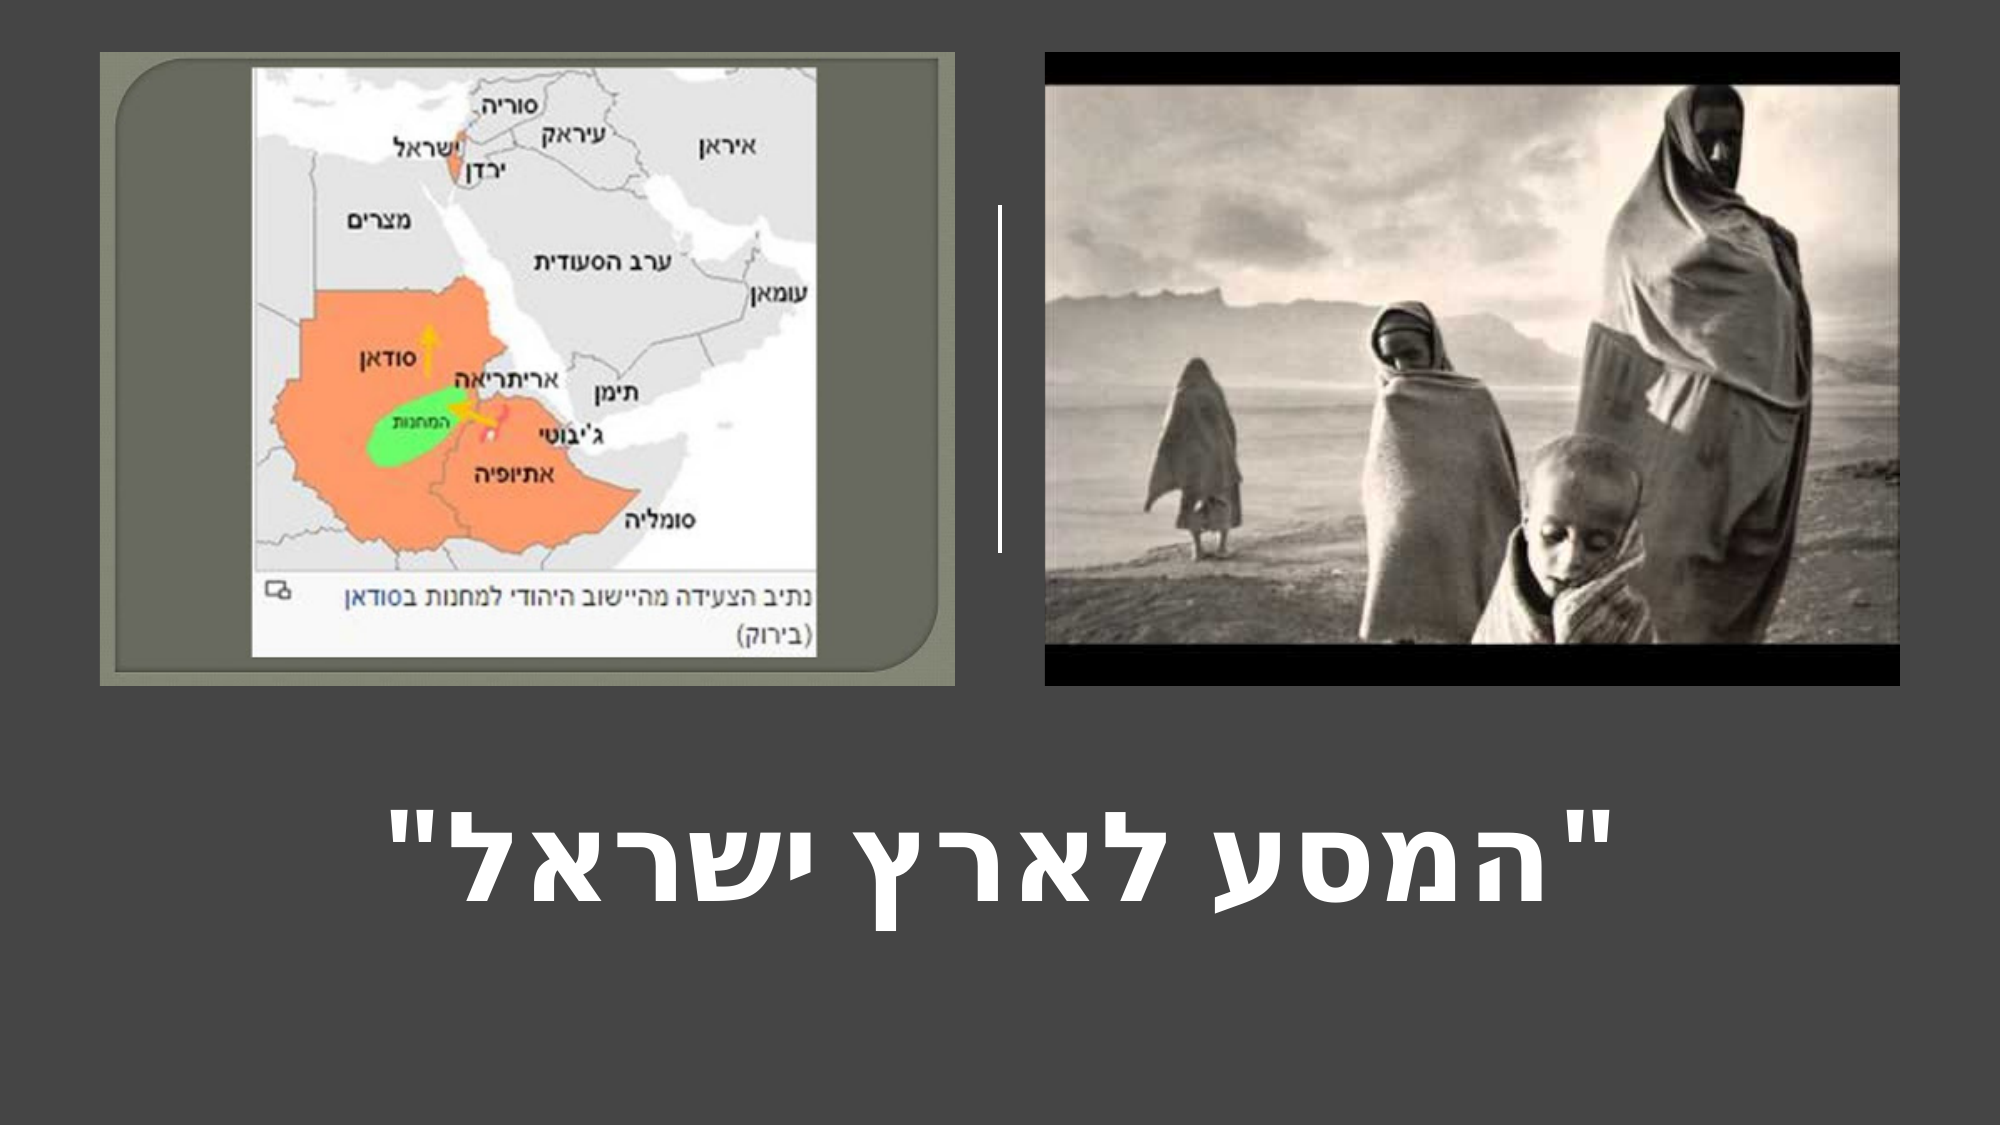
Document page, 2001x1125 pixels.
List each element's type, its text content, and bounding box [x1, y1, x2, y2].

picture [99, 52, 955, 686]
title "המסע לארץ ישראל" [117, 738, 1883, 936]
picture [1044, 52, 1900, 686]
